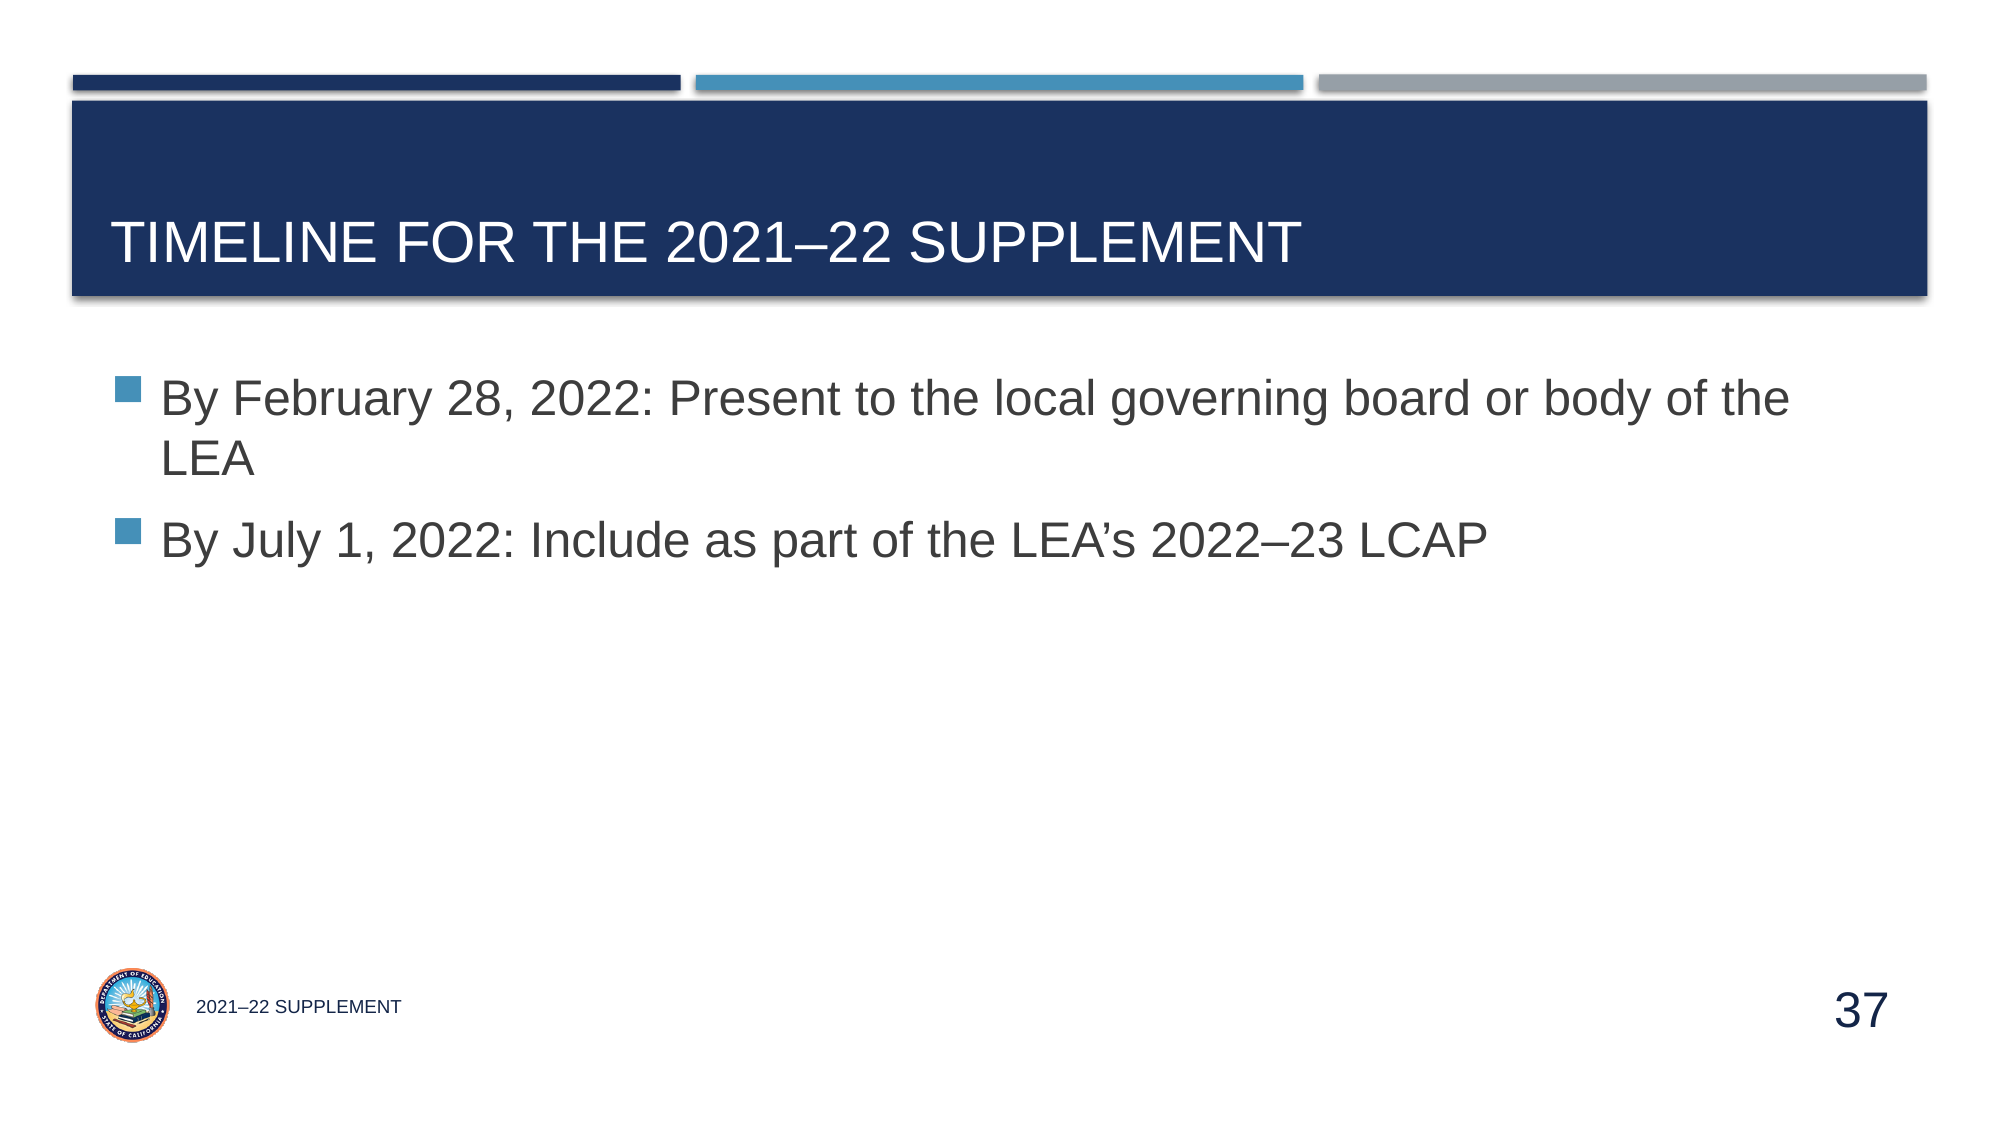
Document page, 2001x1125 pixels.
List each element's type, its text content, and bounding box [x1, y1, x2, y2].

footer 2021–22 Supplement [181, 976, 1231, 1037]
title Timeline for the 2021–22 Supplement [95, 115, 1905, 282]
list By February 28, 2022: Present to the local governing board or body of the LEA By July 1, 2022: Include as part of the LEA’s 2022–23 LCAP [95, 357, 1905, 962]
picture [95, 968, 171, 1044]
slide_number 37 [1732, 977, 1905, 1037]
